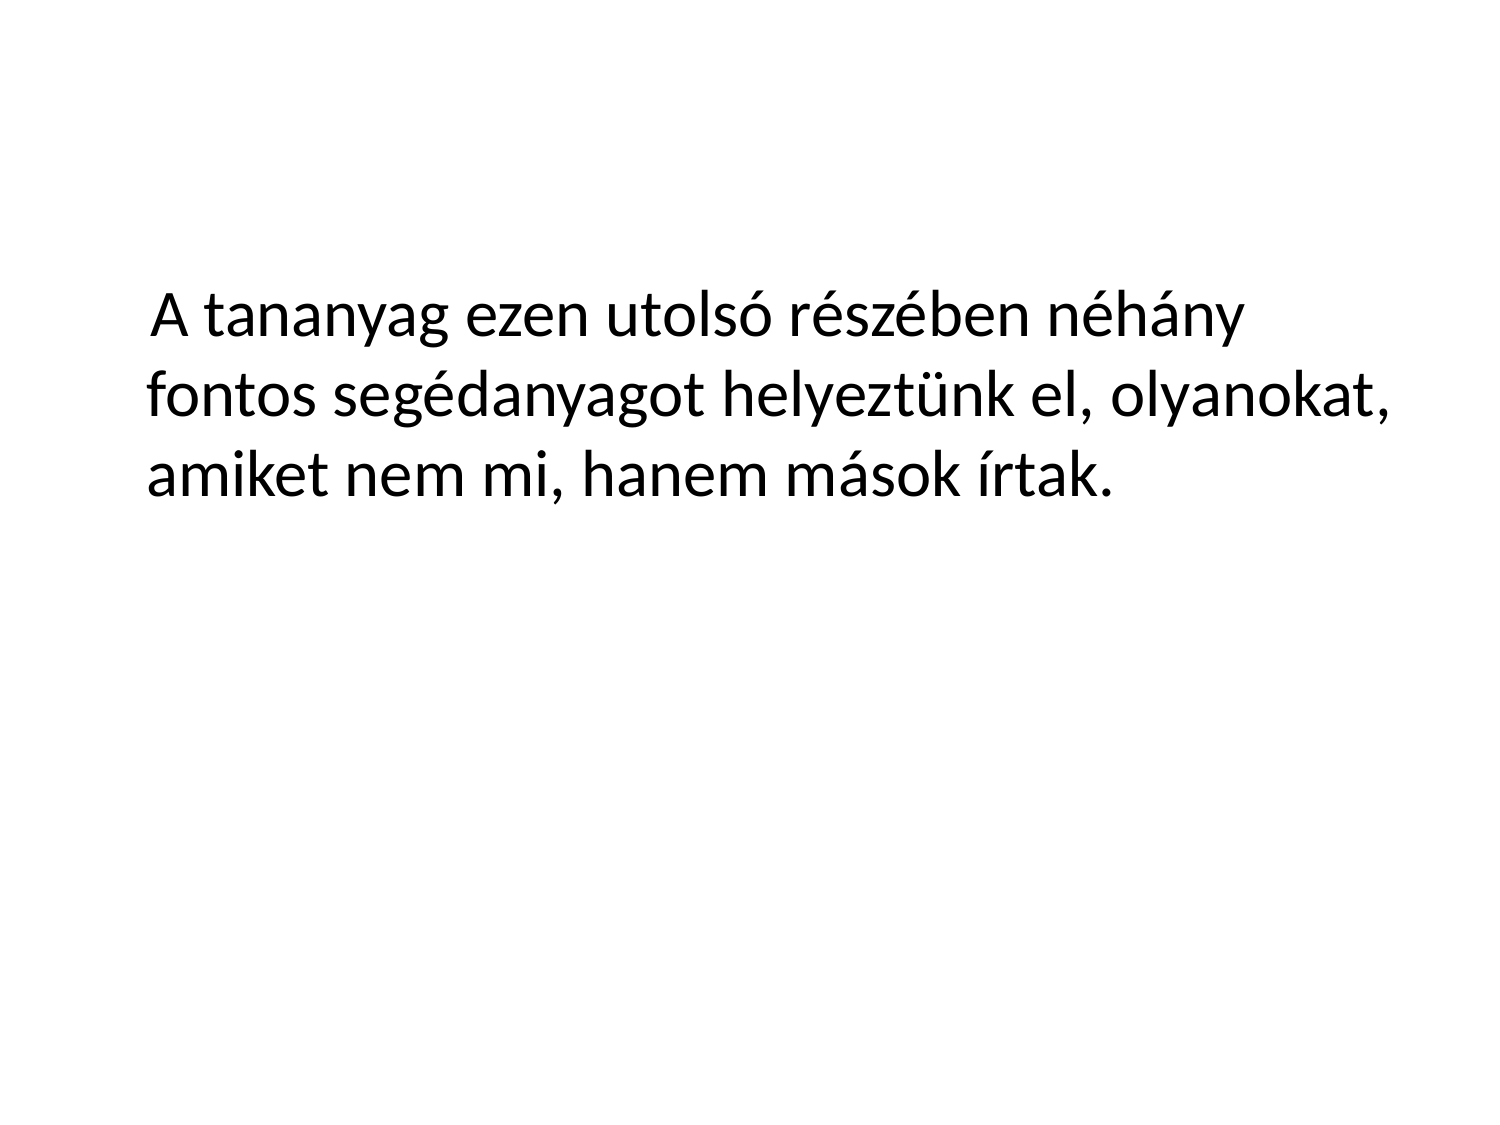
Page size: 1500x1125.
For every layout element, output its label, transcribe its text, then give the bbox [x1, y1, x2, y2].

list A tananyag ezen utolsó részében néhány fontos segédanyagot helyeztünk el, olyanokat, amiket nem mi, hanem mások írtak. [75, 262, 1425, 1005]
